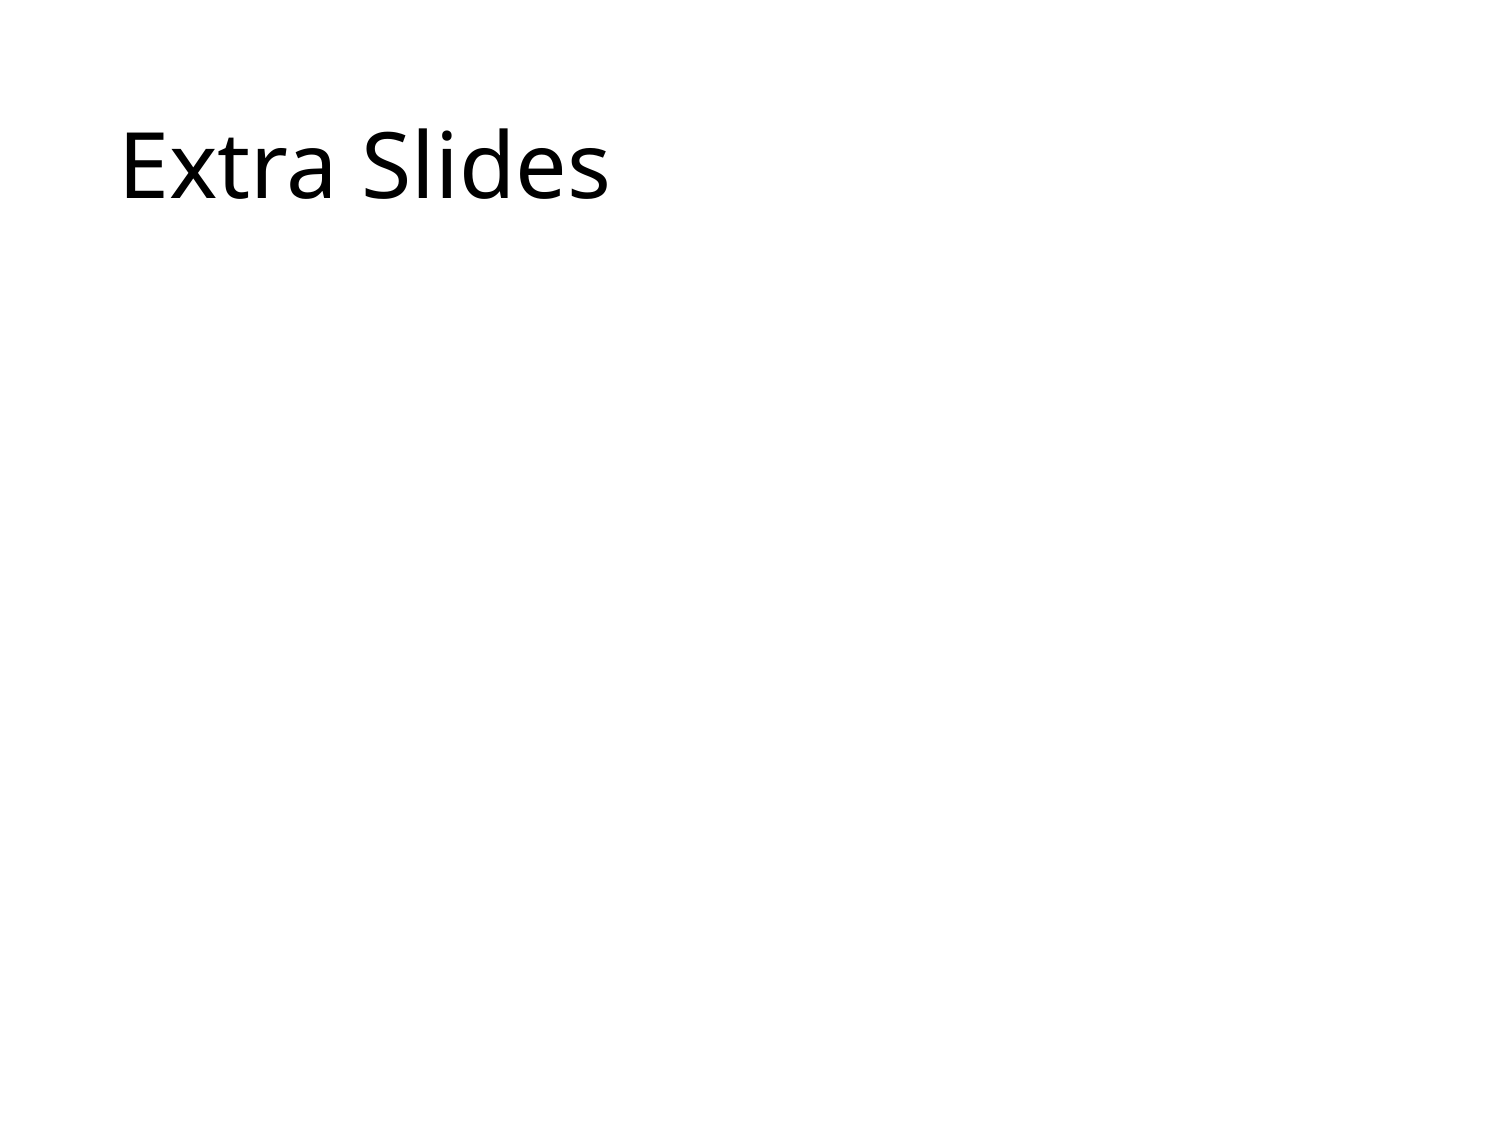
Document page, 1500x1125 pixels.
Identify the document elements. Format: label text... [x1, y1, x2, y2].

title Extra Slides [103, 59, 1397, 278]
